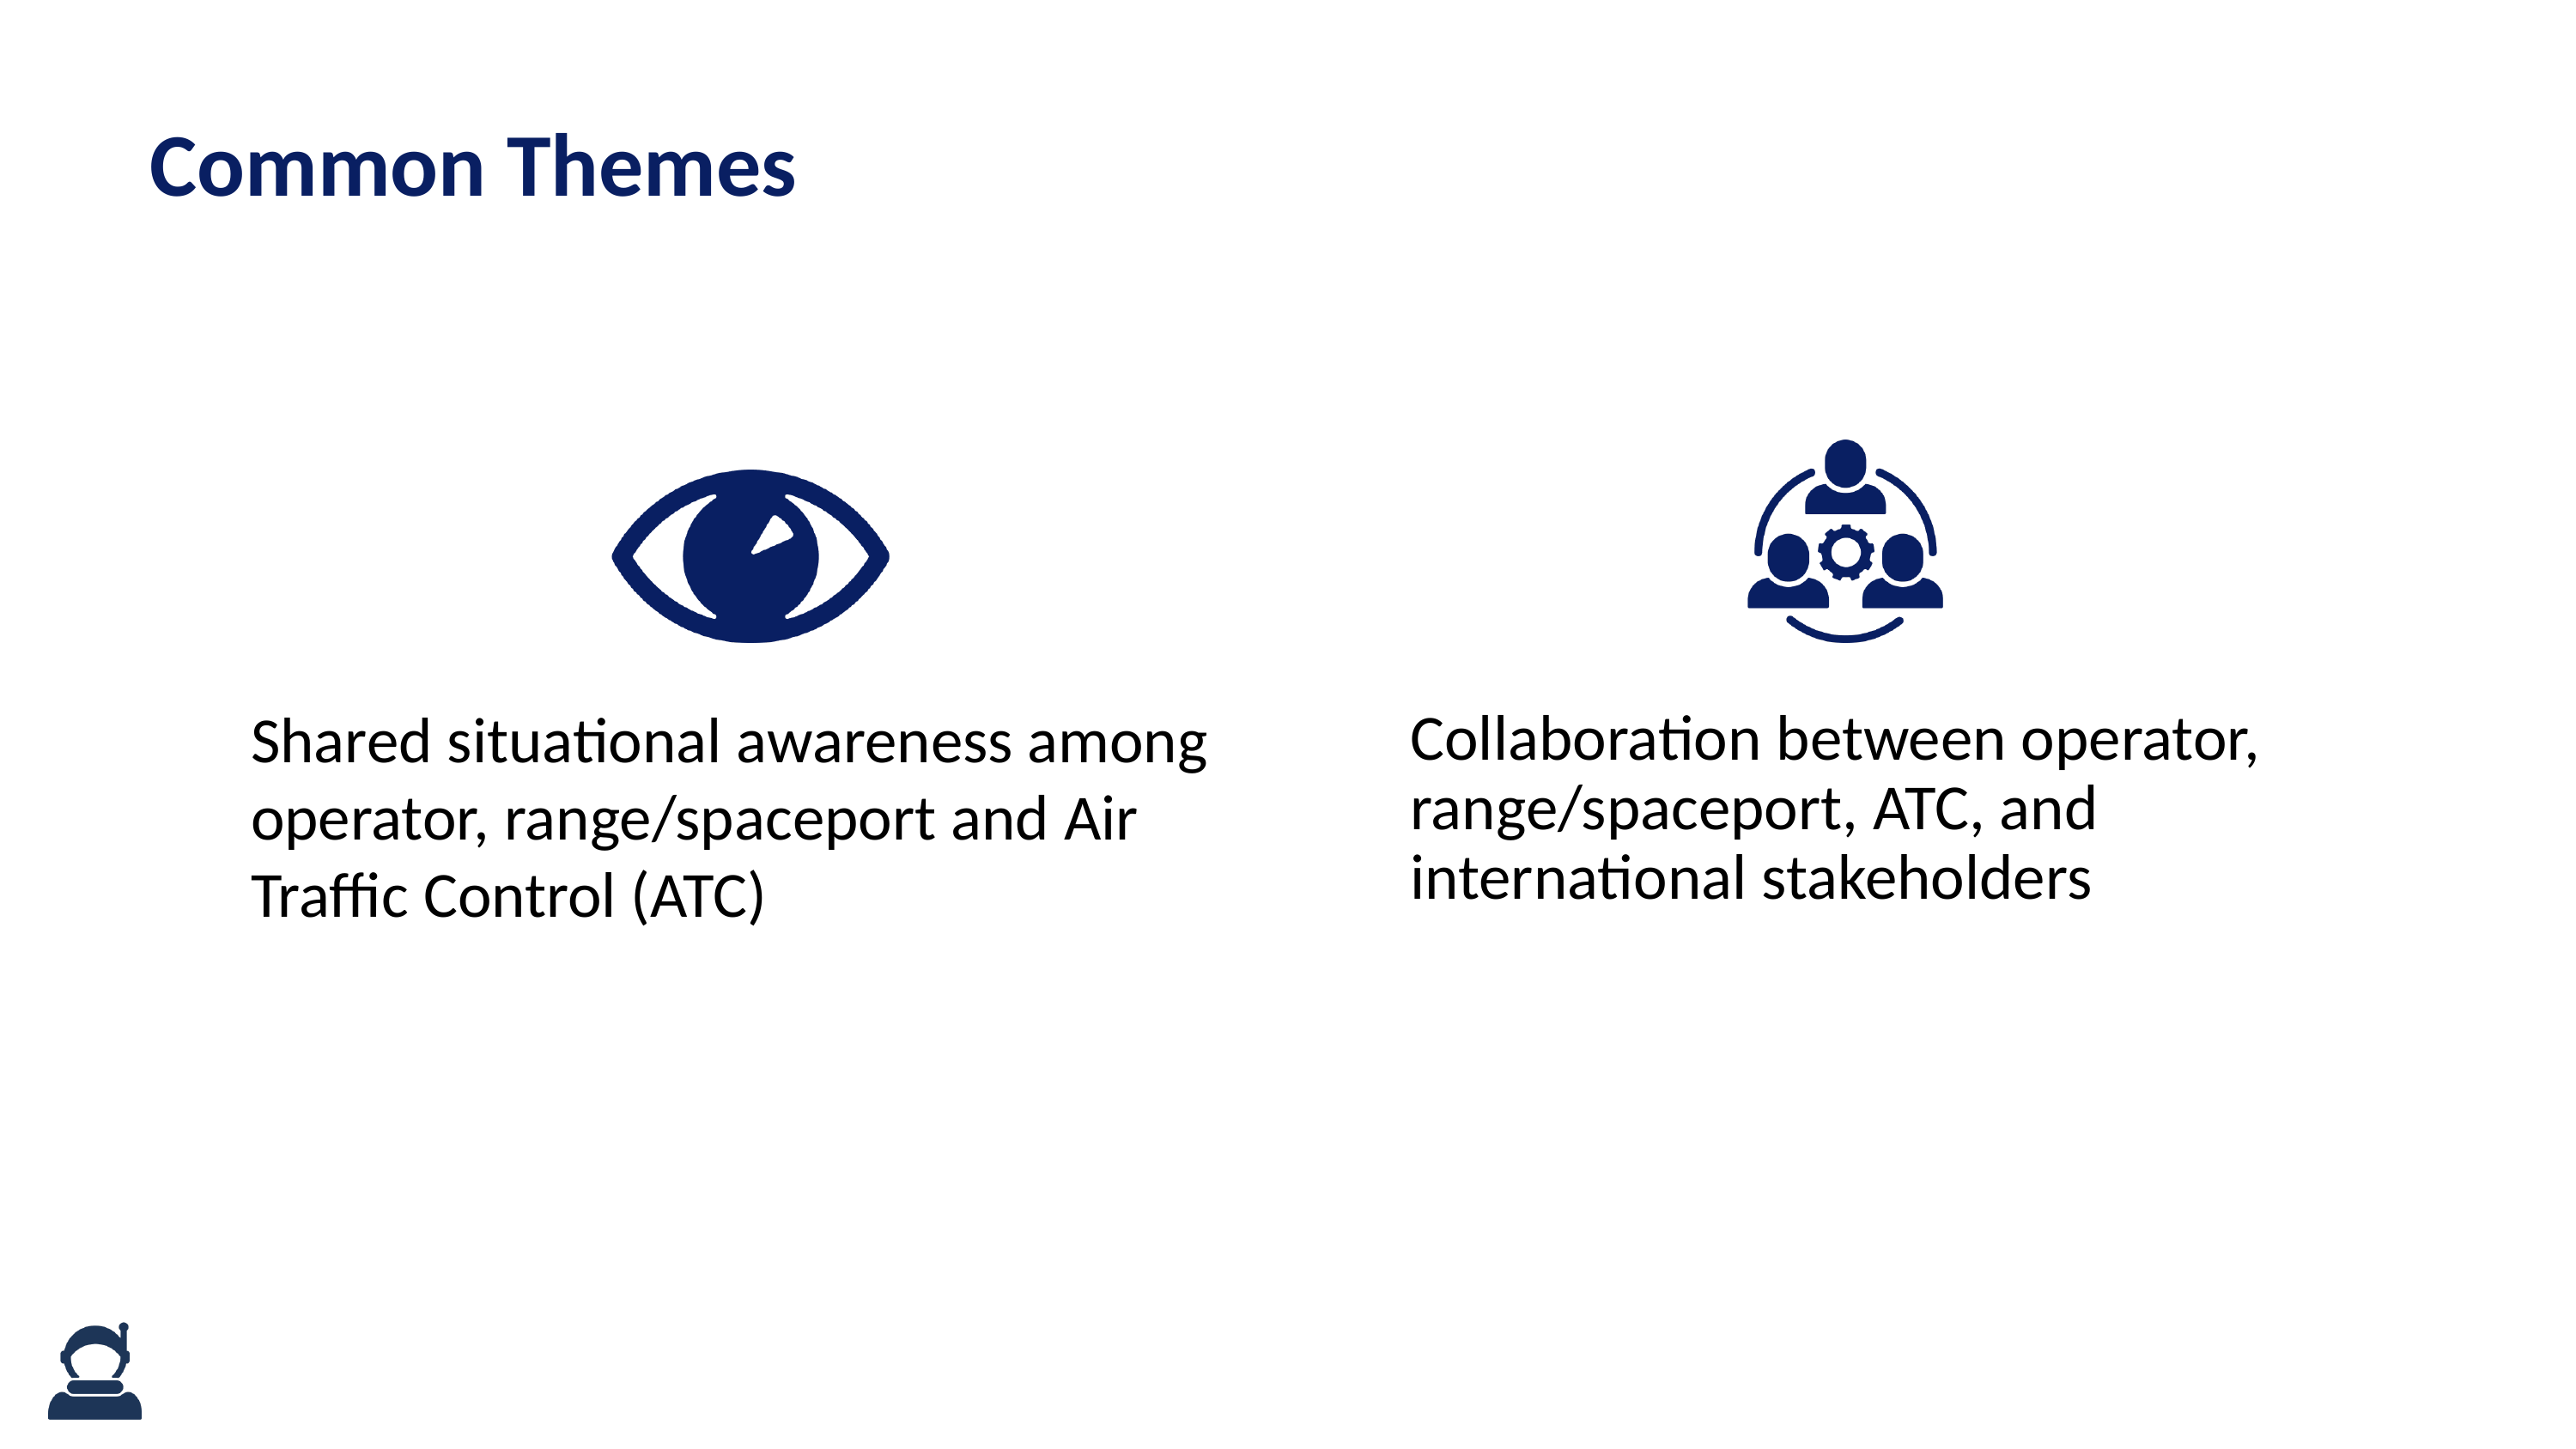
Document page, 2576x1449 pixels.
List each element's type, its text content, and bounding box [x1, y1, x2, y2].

text_box Common Themes [149, 112, 2555, 208]
list Shared situational awareness among operator, range/spaceport and Air Traffic Control (ATC) [173, 692, 1288, 1015]
text_box Collaboration between operator, range/spaceport, ATC, and international stakeholders [1288, 692, 2403, 1015]
picture [48, 1322, 142, 1420]
picture [611, 470, 890, 643]
picture [1747, 439, 1943, 643]
